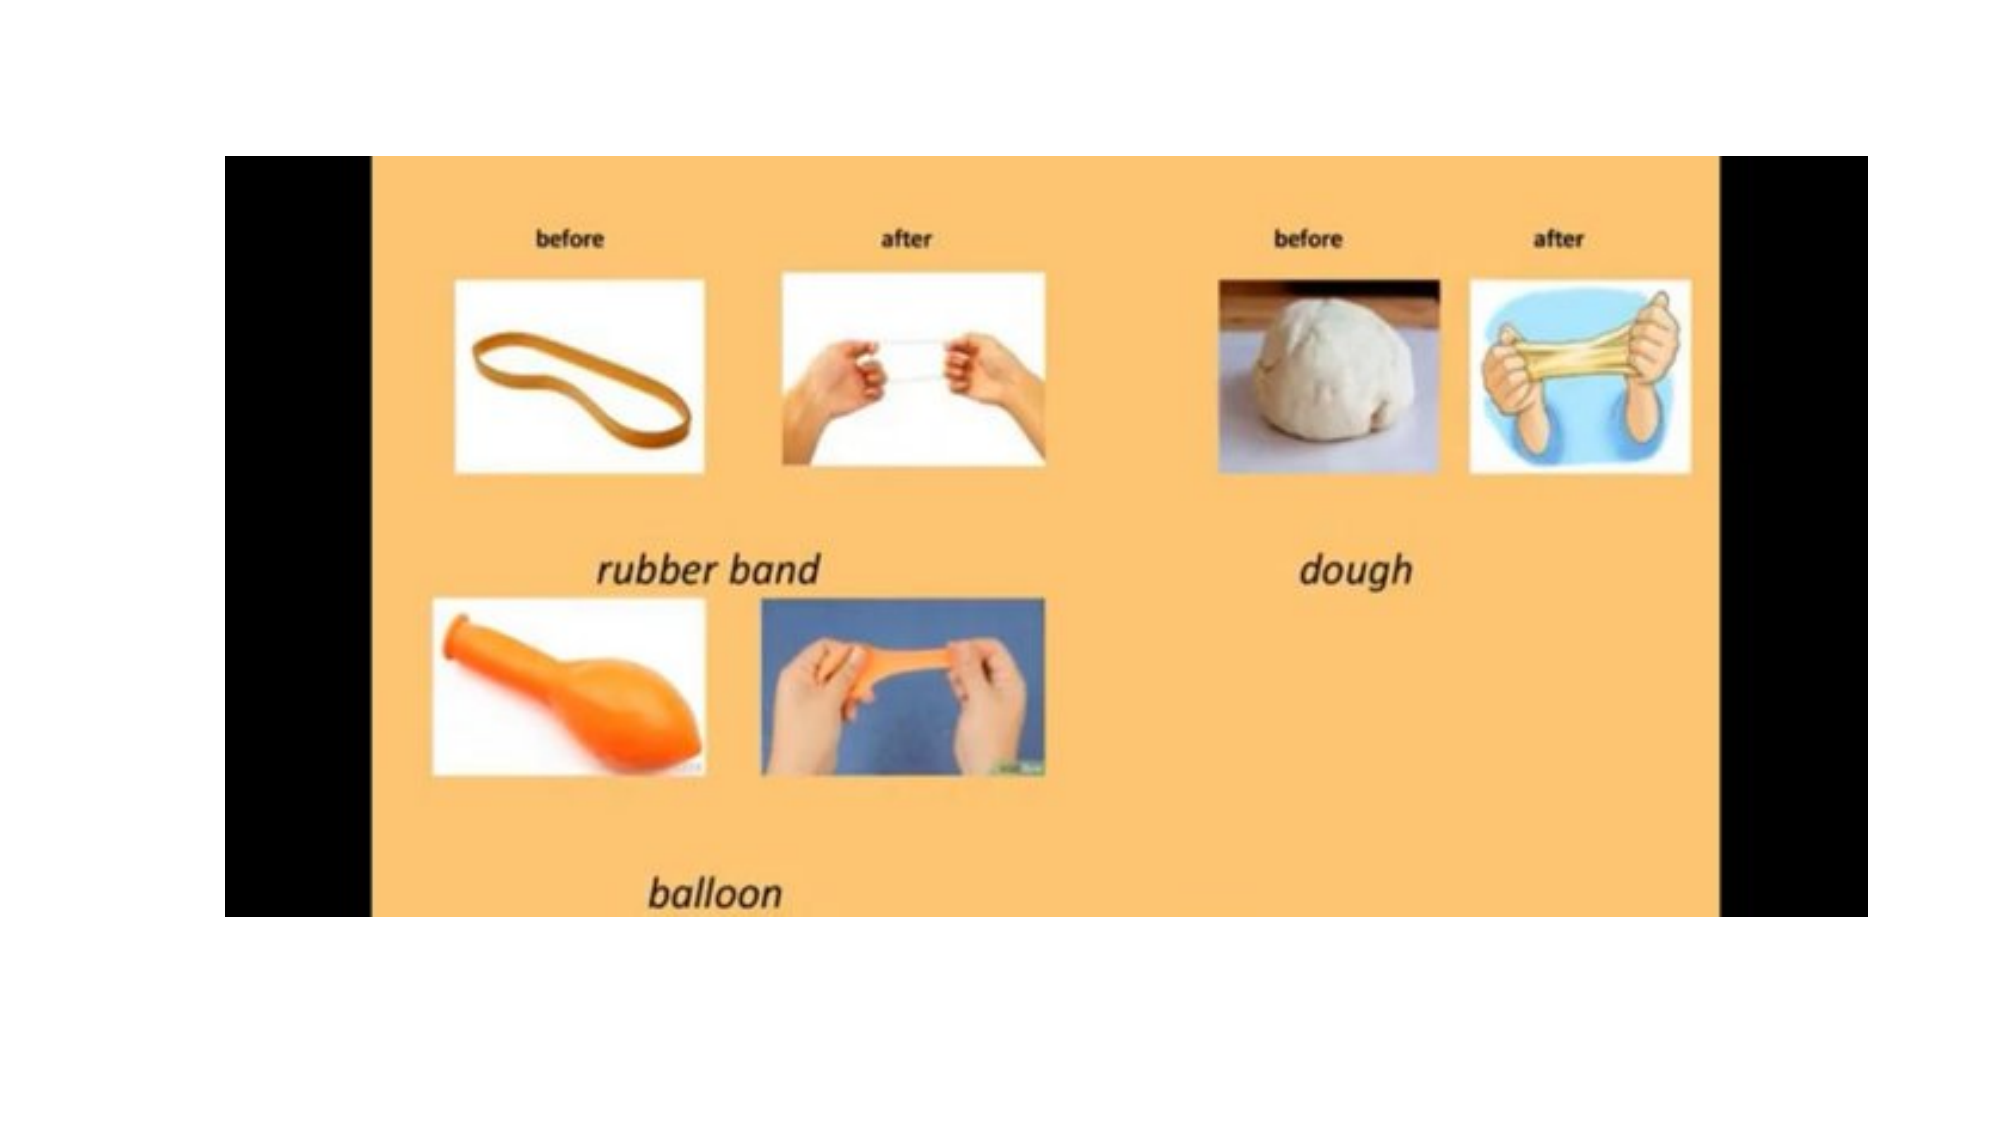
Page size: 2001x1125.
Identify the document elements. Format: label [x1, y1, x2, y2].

list [225, 156, 1868, 917]
